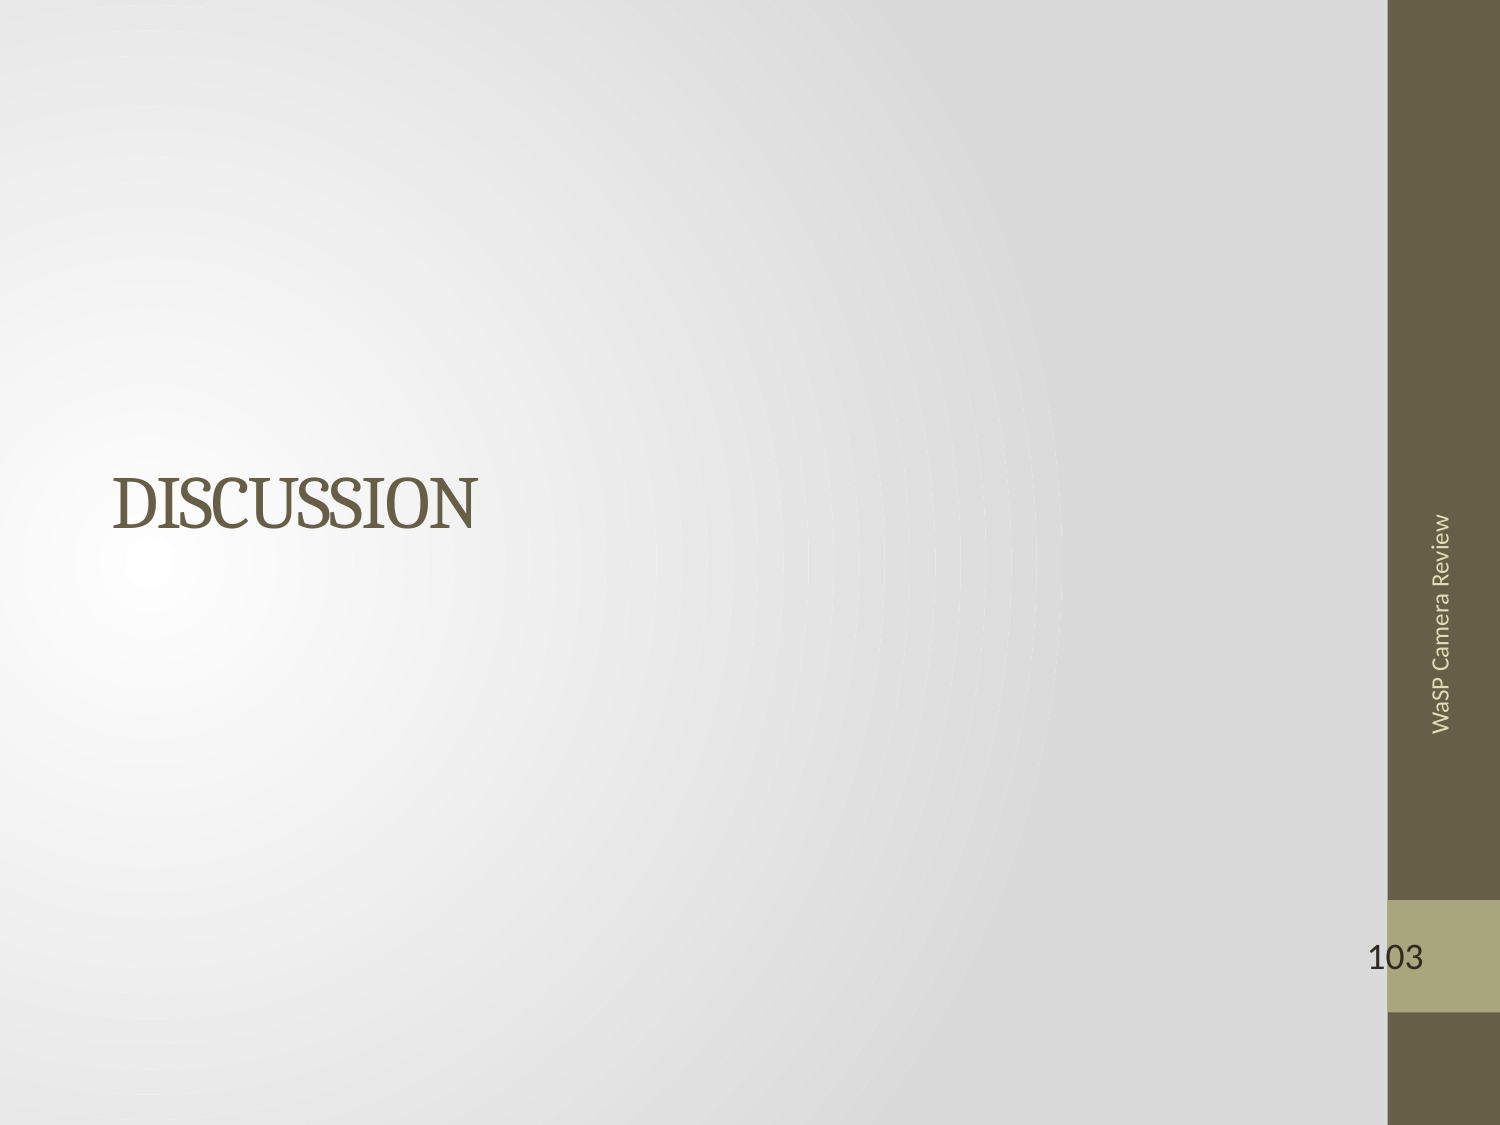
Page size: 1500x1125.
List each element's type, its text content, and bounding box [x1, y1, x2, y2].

footer WaSP Camera Review [1408, 500, 1469, 889]
text_box 103 [1351, 924, 1500, 985]
title discussion [96, 445, 1353, 638]
